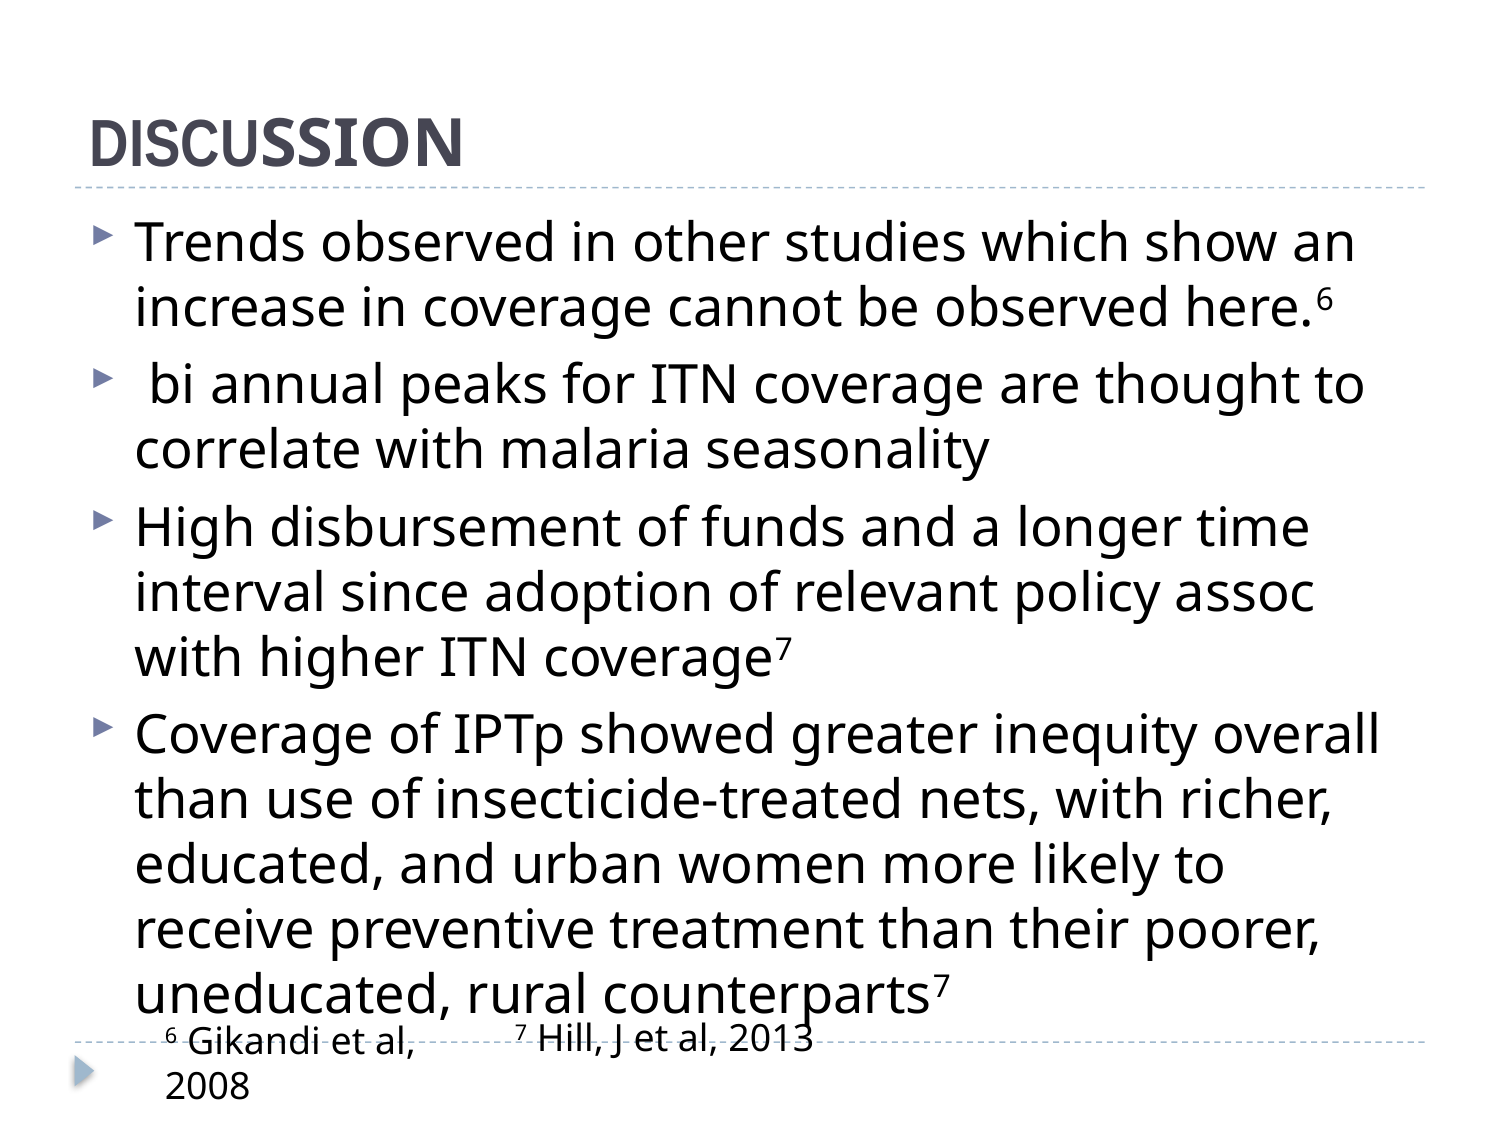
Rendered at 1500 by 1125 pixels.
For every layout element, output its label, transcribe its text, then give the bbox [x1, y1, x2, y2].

text_box 6 Gikandi et al, 2008 [149, 1009, 525, 1115]
title DISCUSSION [75, 24, 1425, 188]
text_box 7 Hill, J et al, 2013 [499, 1006, 875, 1067]
list Trends observed in other studies which show an increase in coverage cannot be observed here.6 bi annual peaks for ITN coverage are thought to correlate with malaria seasonality High disbursement of funds and a longer time interval since adoption of relevant policy assoc with higher ITN coverage7 Coverage of IPTp showed greater inequity overall than use of insecticide-treated nets, with richer, educated, and urban women more likely to receive preventive treatment than their poorer, uneducated, rural counterparts7 [75, 200, 1425, 1010]
